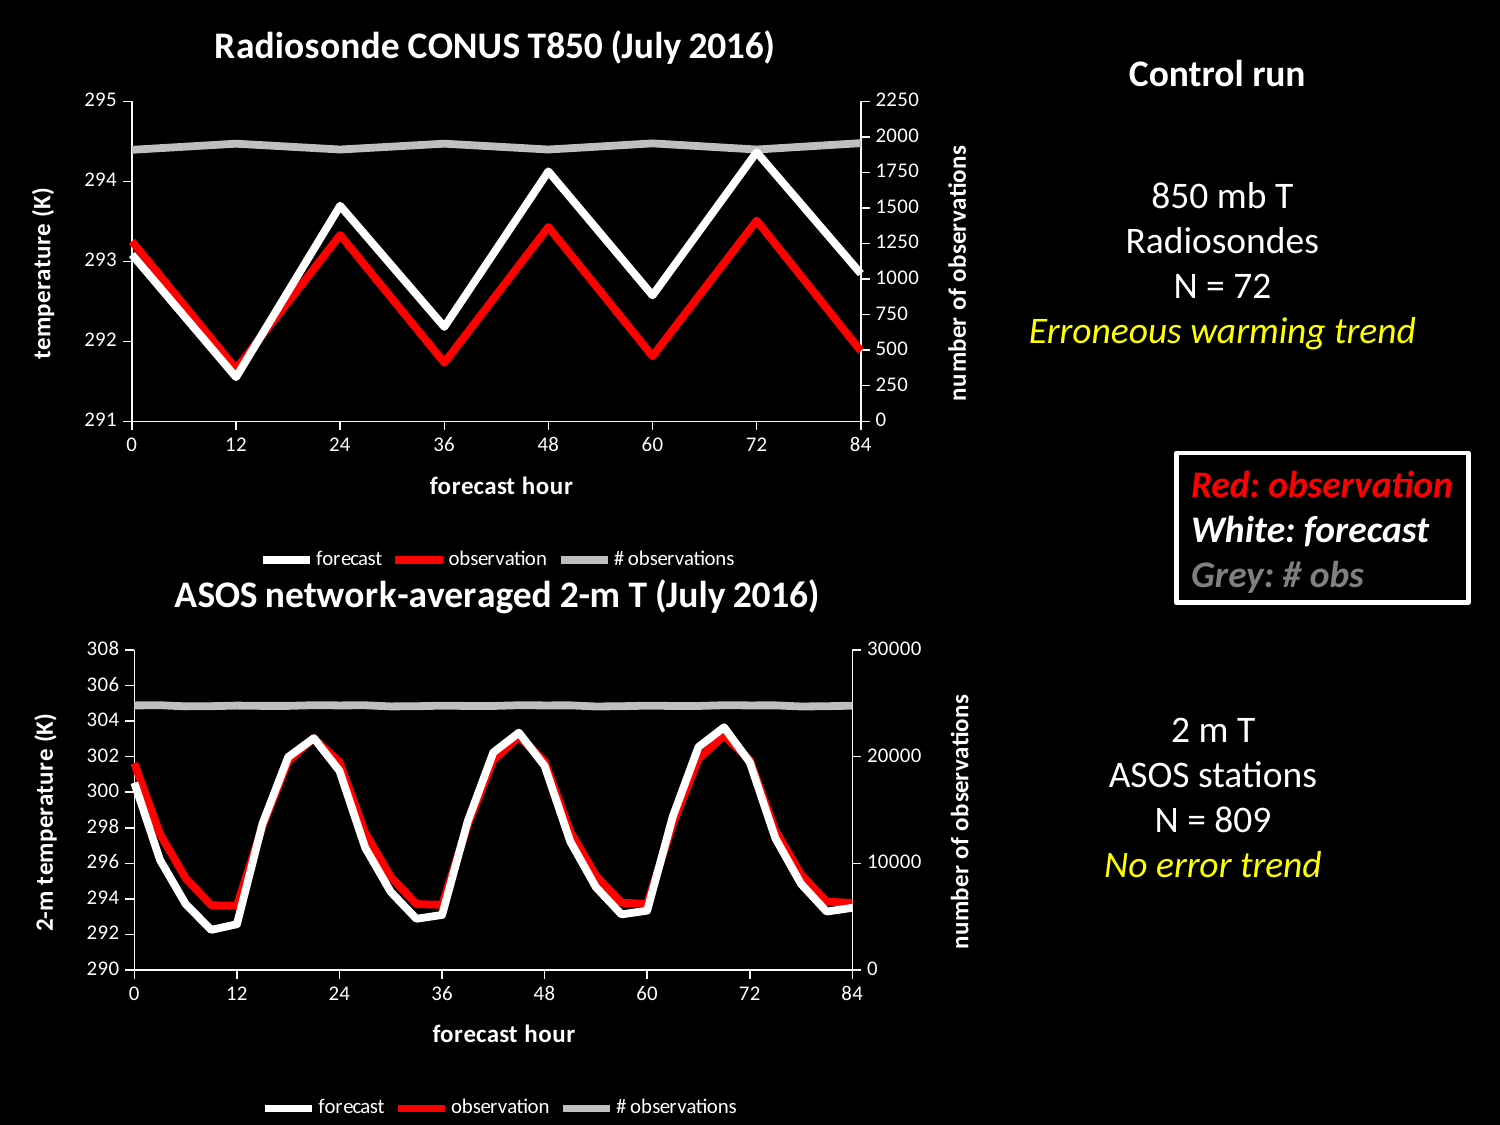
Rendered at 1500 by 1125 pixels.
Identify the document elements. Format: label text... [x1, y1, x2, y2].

text_box Red: observation White: forecast Grey: # obs [1176, 453, 1469, 603]
text_box Control run [1114, 41, 1321, 102]
text_box 850 mb T Radiosondes N = 72 Erroneous warming trend [1013, 163, 1431, 359]
chart [0, 0, 1003, 1125]
text_box 2 m T ASOS stations N = 809 No error trend [1089, 697, 1337, 892]
